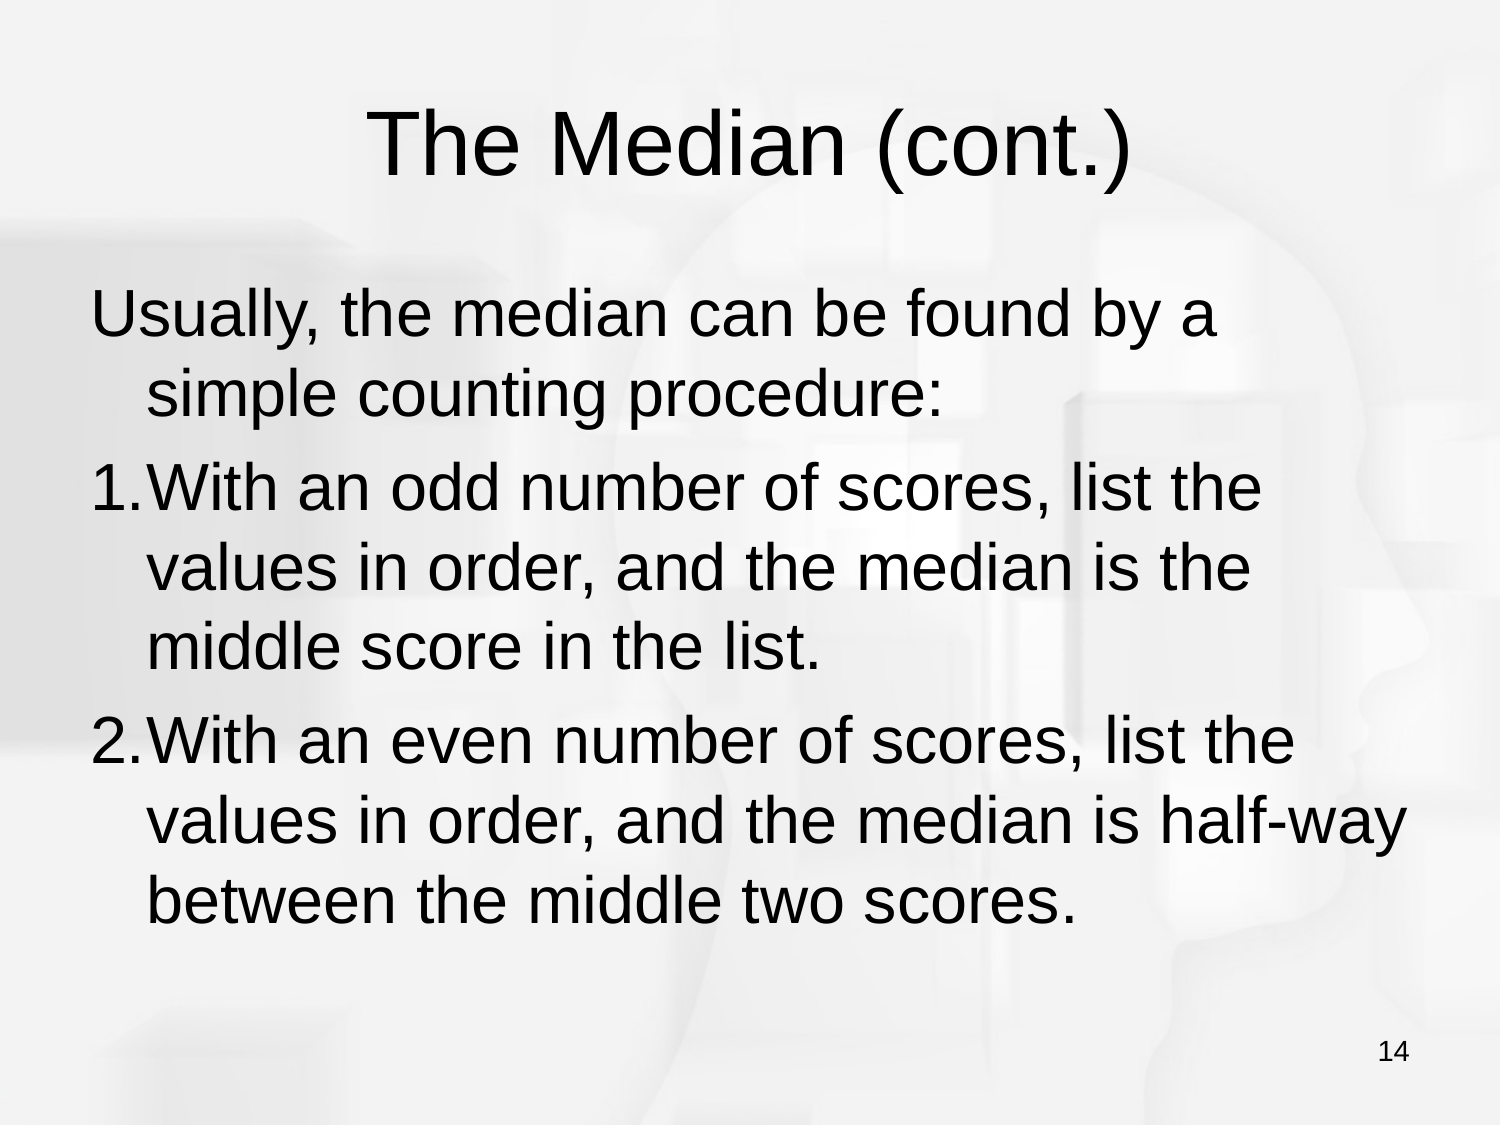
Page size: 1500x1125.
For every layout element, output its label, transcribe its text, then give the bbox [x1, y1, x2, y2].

list Usually, the median can be found by a simple counting procedure: 1. With an odd number of scores, list the values in order, and the median is the middle score in the list. 2. With an even number of scores, list the values in order, and the median is half-way between the middle two scores. [74, 262, 1426, 1006]
title The Median (cont.) [74, 44, 1426, 233]
picture [0, 0, 1500, 1125]
slide_number 14 [1074, 1024, 1426, 1103]
